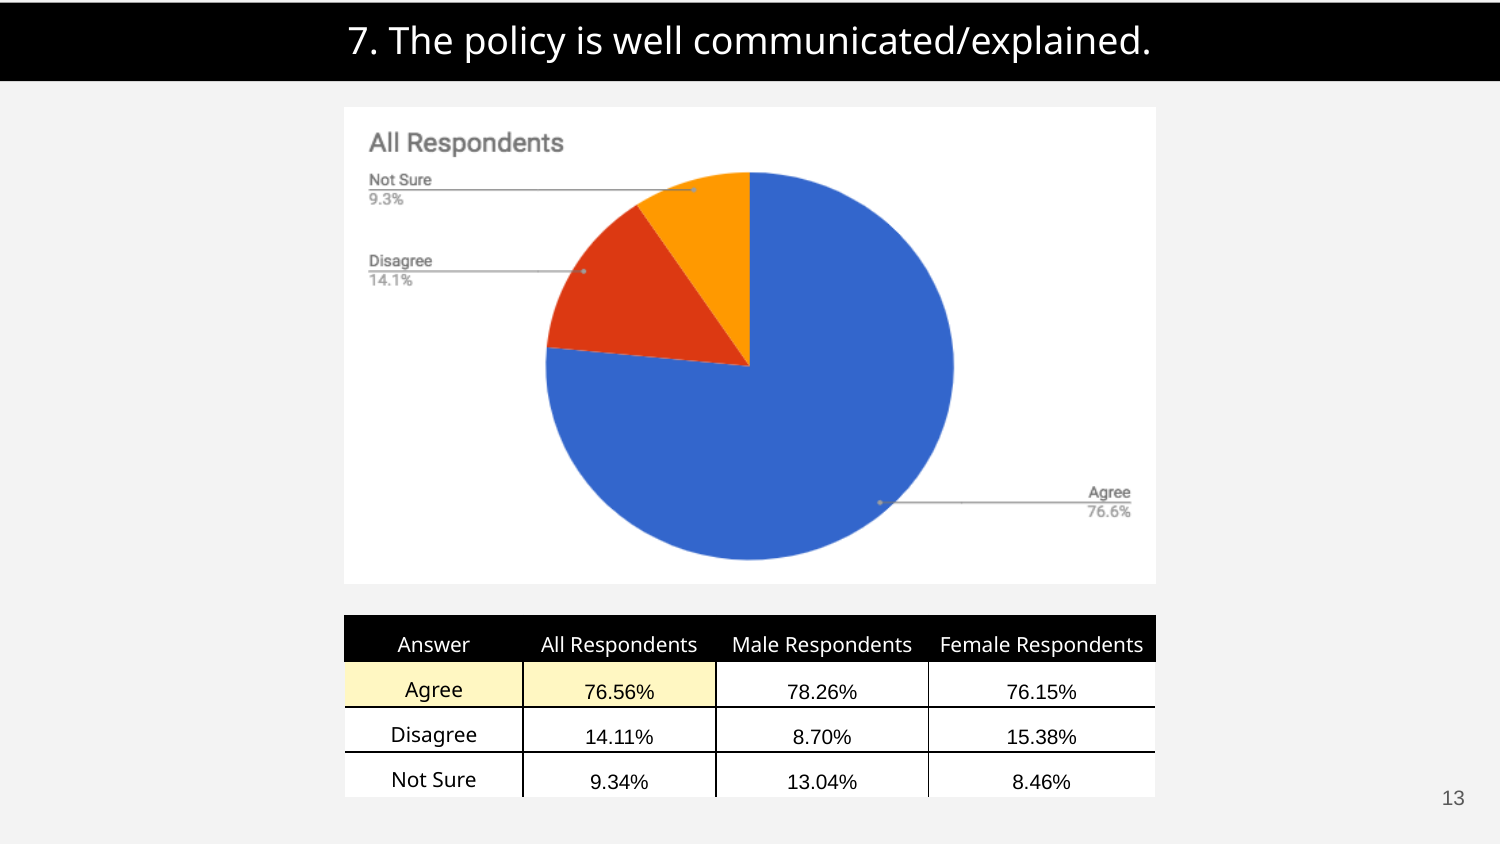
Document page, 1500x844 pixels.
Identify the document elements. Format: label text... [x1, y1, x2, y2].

slide_number 12 [1389, 764, 1480, 830]
table_cell 15.38% [929, 708, 1155, 751]
table_cell 76.56% [524, 662, 715, 706]
table_cell Disagree [345, 708, 522, 751]
table_header Female Respondents [929, 617, 1154, 662]
table_cell 8.70% [717, 708, 928, 751]
table_cell 78.26% [717, 662, 928, 706]
table_cell Not Sure [345, 753, 522, 797]
table_cell 9.34% [524, 753, 715, 797]
table_header Male Respondents [717, 617, 928, 662]
picture [343, 107, 1157, 585]
table_cell 76.15% [929, 662, 1155, 706]
table_header All Respondents [524, 617, 715, 662]
text_box 7. The policy is well communicated/explained. [0, 2, 1500, 82]
table_cell 14.11% [524, 708, 715, 751]
table_cell 13.04% [717, 753, 928, 797]
table_cell Agree [345, 662, 522, 706]
table_header Answer [346, 617, 522, 662]
table_cell 8.46% [929, 753, 1155, 797]
